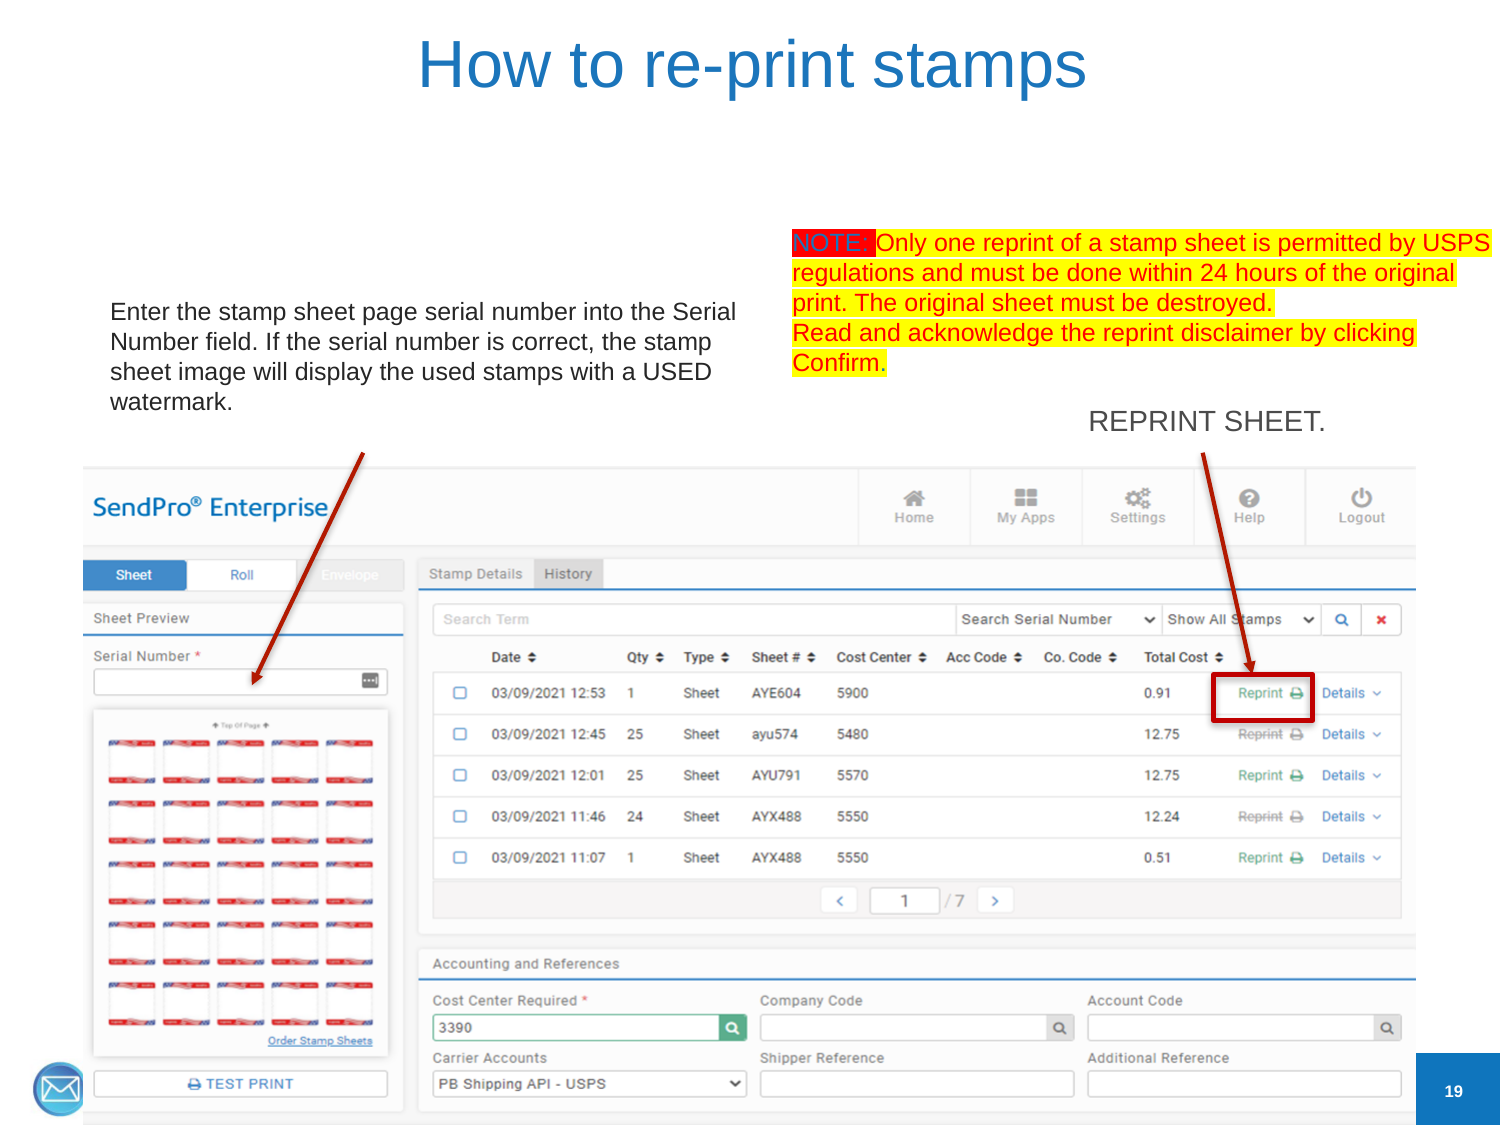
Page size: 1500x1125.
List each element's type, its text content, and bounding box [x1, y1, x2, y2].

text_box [1202, 452, 1253, 675]
picture [1, 465, 1500, 1125]
text_box How to re-print stamps [403, 12, 1355, 108]
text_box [251, 452, 364, 686]
text_box NOTE: Only one reprint of a stamp sheet is permitted by USPS regulations and must be done within 24 hours of the original print. The original sheet must be destroyed. Read and acknowledge the reprint disclaimer by clicking Confirm. [777, 219, 1500, 384]
slide_number 19 [1421, 1067, 1479, 1114]
title Enter the stamp sheet page serial number into the Serial Number field. If the serial number is correct, the stamp sheet image will display the used stamps with a USED watermark. [94, 300, 778, 415]
list REPRINT SHEET. [1073, 391, 1355, 452]
